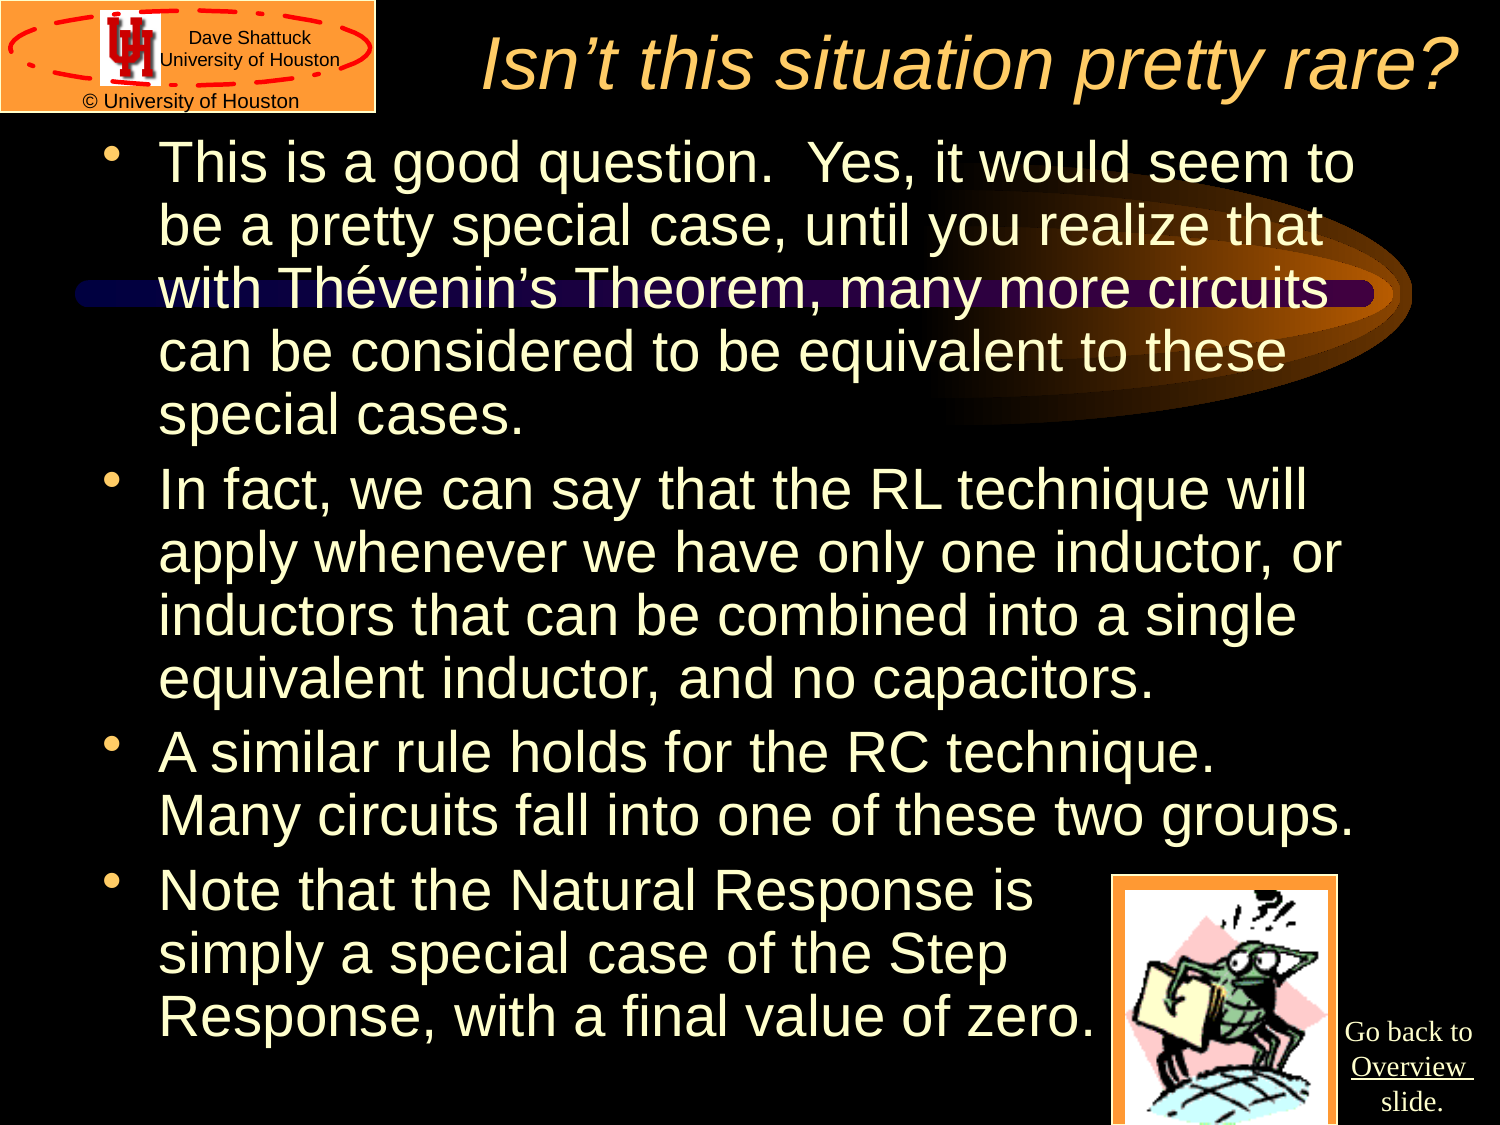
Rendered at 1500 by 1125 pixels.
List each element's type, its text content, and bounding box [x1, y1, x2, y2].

text_box [1112, 1013, 1119, 1125]
text_box Go back to Overview slide. [1332, 1005, 1500, 1125]
picture [1124, 890, 1328, 1125]
list This is a good question. Yes, it would seem to be a pretty special case, until you realize that with Thévenin’s Theorem, many more circuits can be considered to be equivalent to these special cases. In fact, we can say that the RL technique will apply whenever we have only one inductor, or inductors that can be combined into a single equivalent inductor, and no capacitors. A similar rule holds for the RC technique. Many circuits fall into one of these two groups. Note that the Natural Response is simply a special case of the Step Response, with a final value of zero. [87, 125, 1388, 1013]
title Isn’t this situation pretty rare? [262, 0, 1475, 113]
